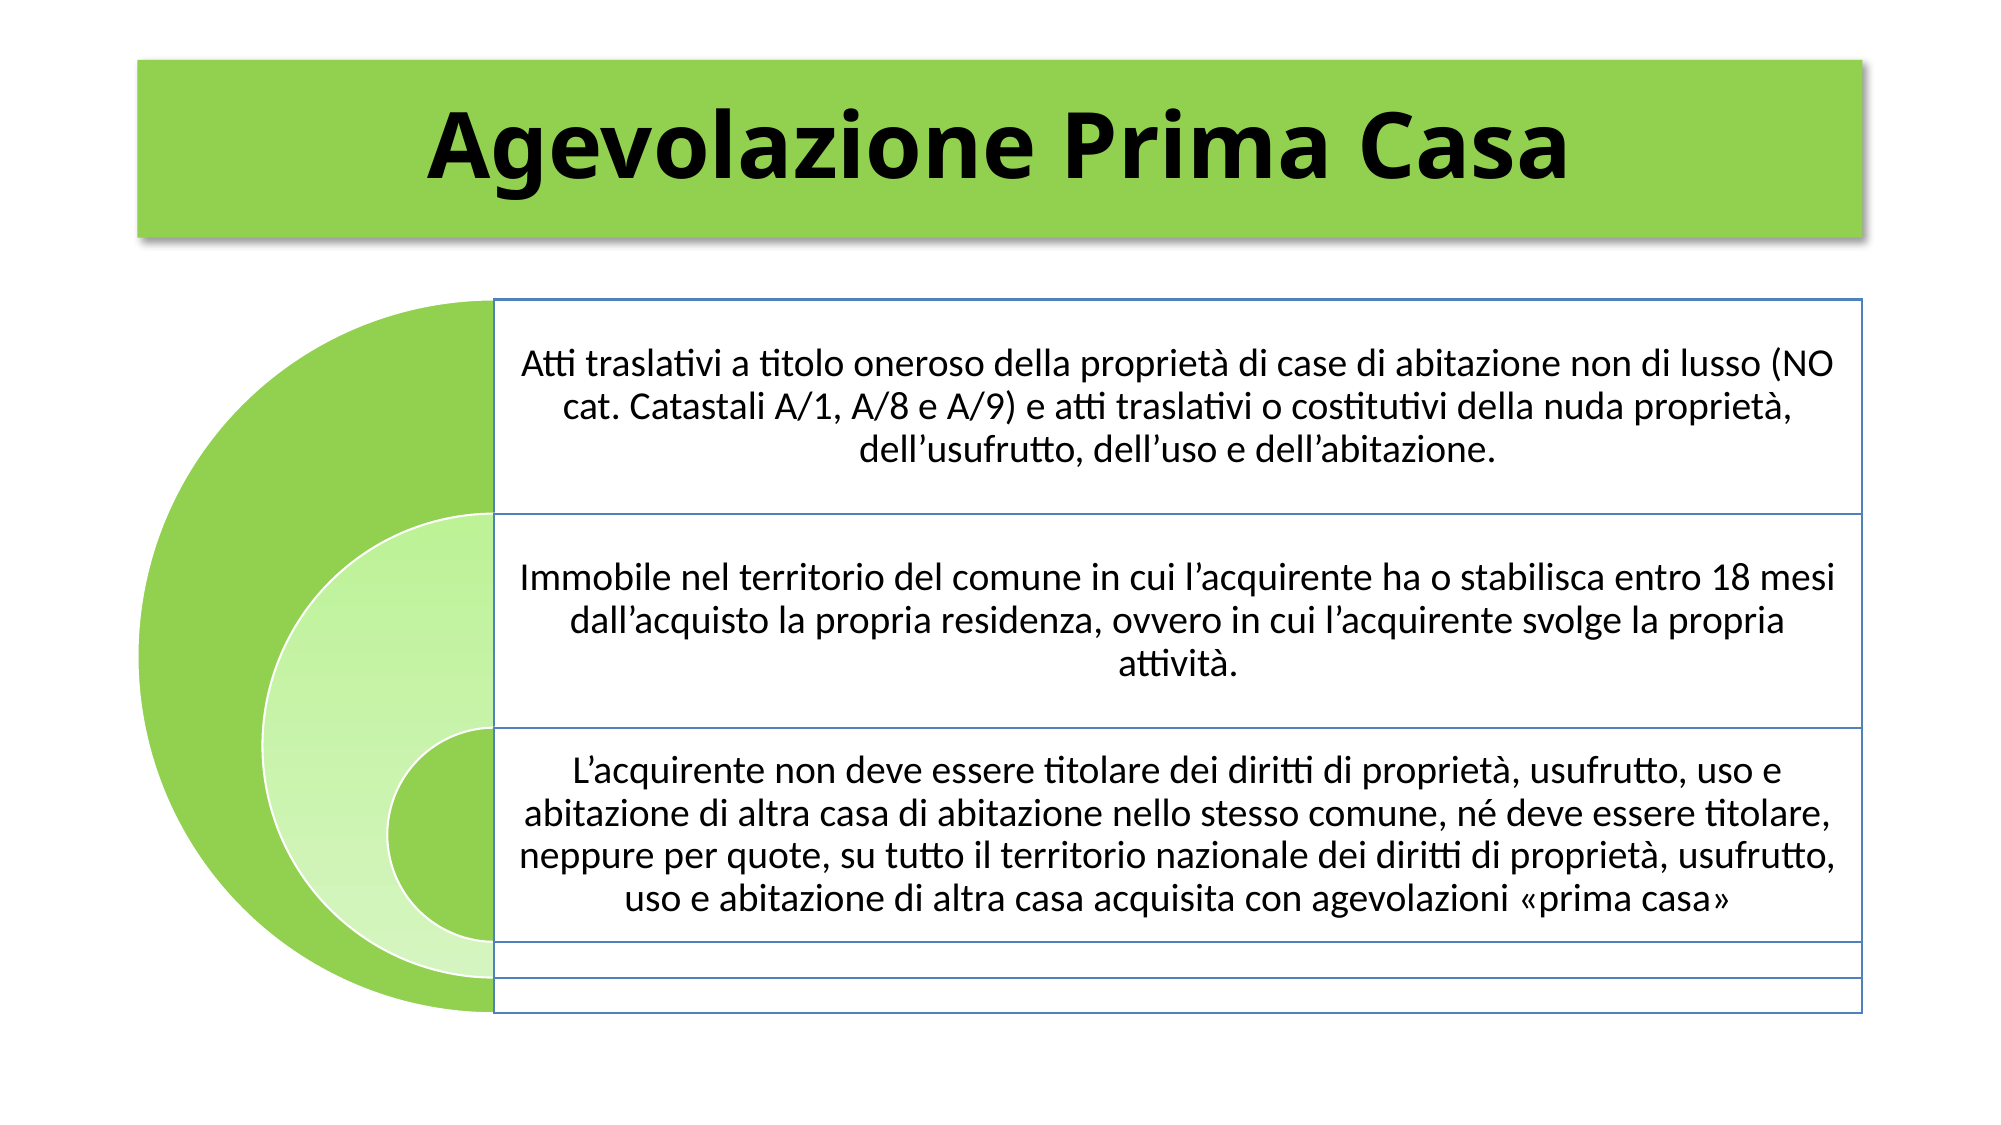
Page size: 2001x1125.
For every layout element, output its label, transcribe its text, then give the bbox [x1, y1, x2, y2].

title Agevolazione Prima Casa [137, 59, 1863, 238]
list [137, 299, 1863, 1014]
